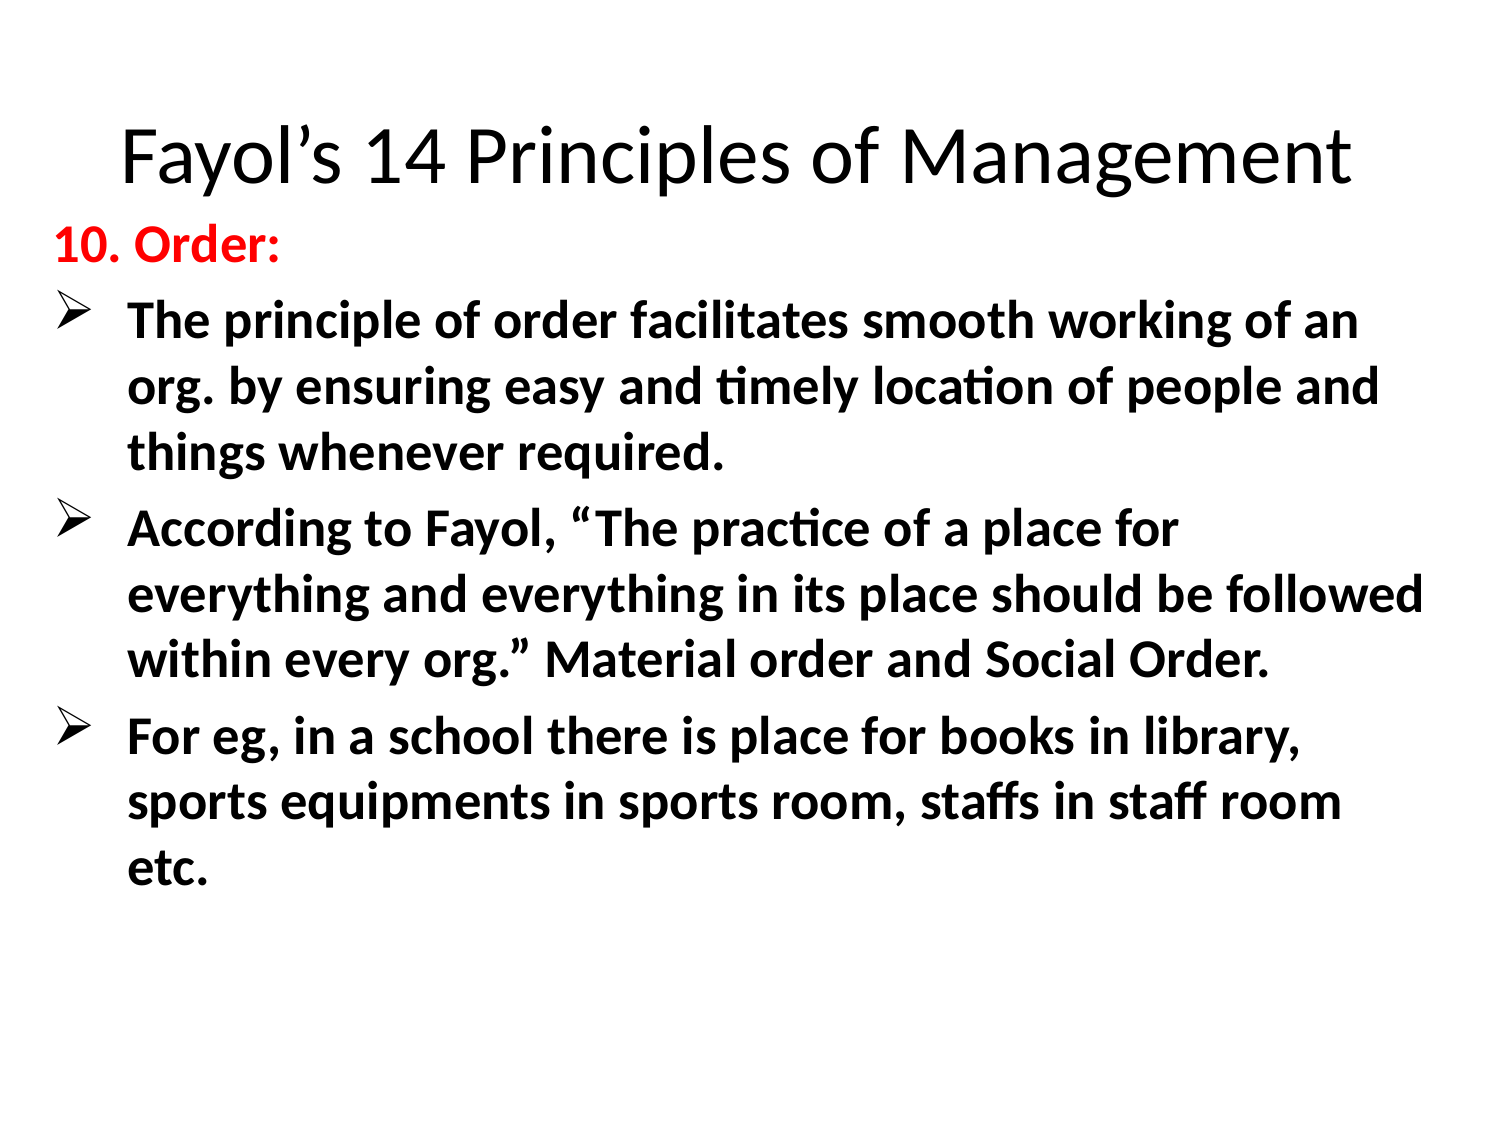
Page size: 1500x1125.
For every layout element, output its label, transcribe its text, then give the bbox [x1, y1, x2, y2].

title Fayol’s 14 Principles of Management [99, 87, 1375, 200]
subtitle 10. Order: The principle of order facilitates smooth working of an org. by ensuring easy and timely location of people and things whenever required. According to Fayol, “The practice of a place for everything and everything in its place should be followed within every org.” Material order and Social Order. For eg, in a school there is place for books in library, sports equipments in sports room, staffs in staff room etc. [37, 200, 1450, 1075]
